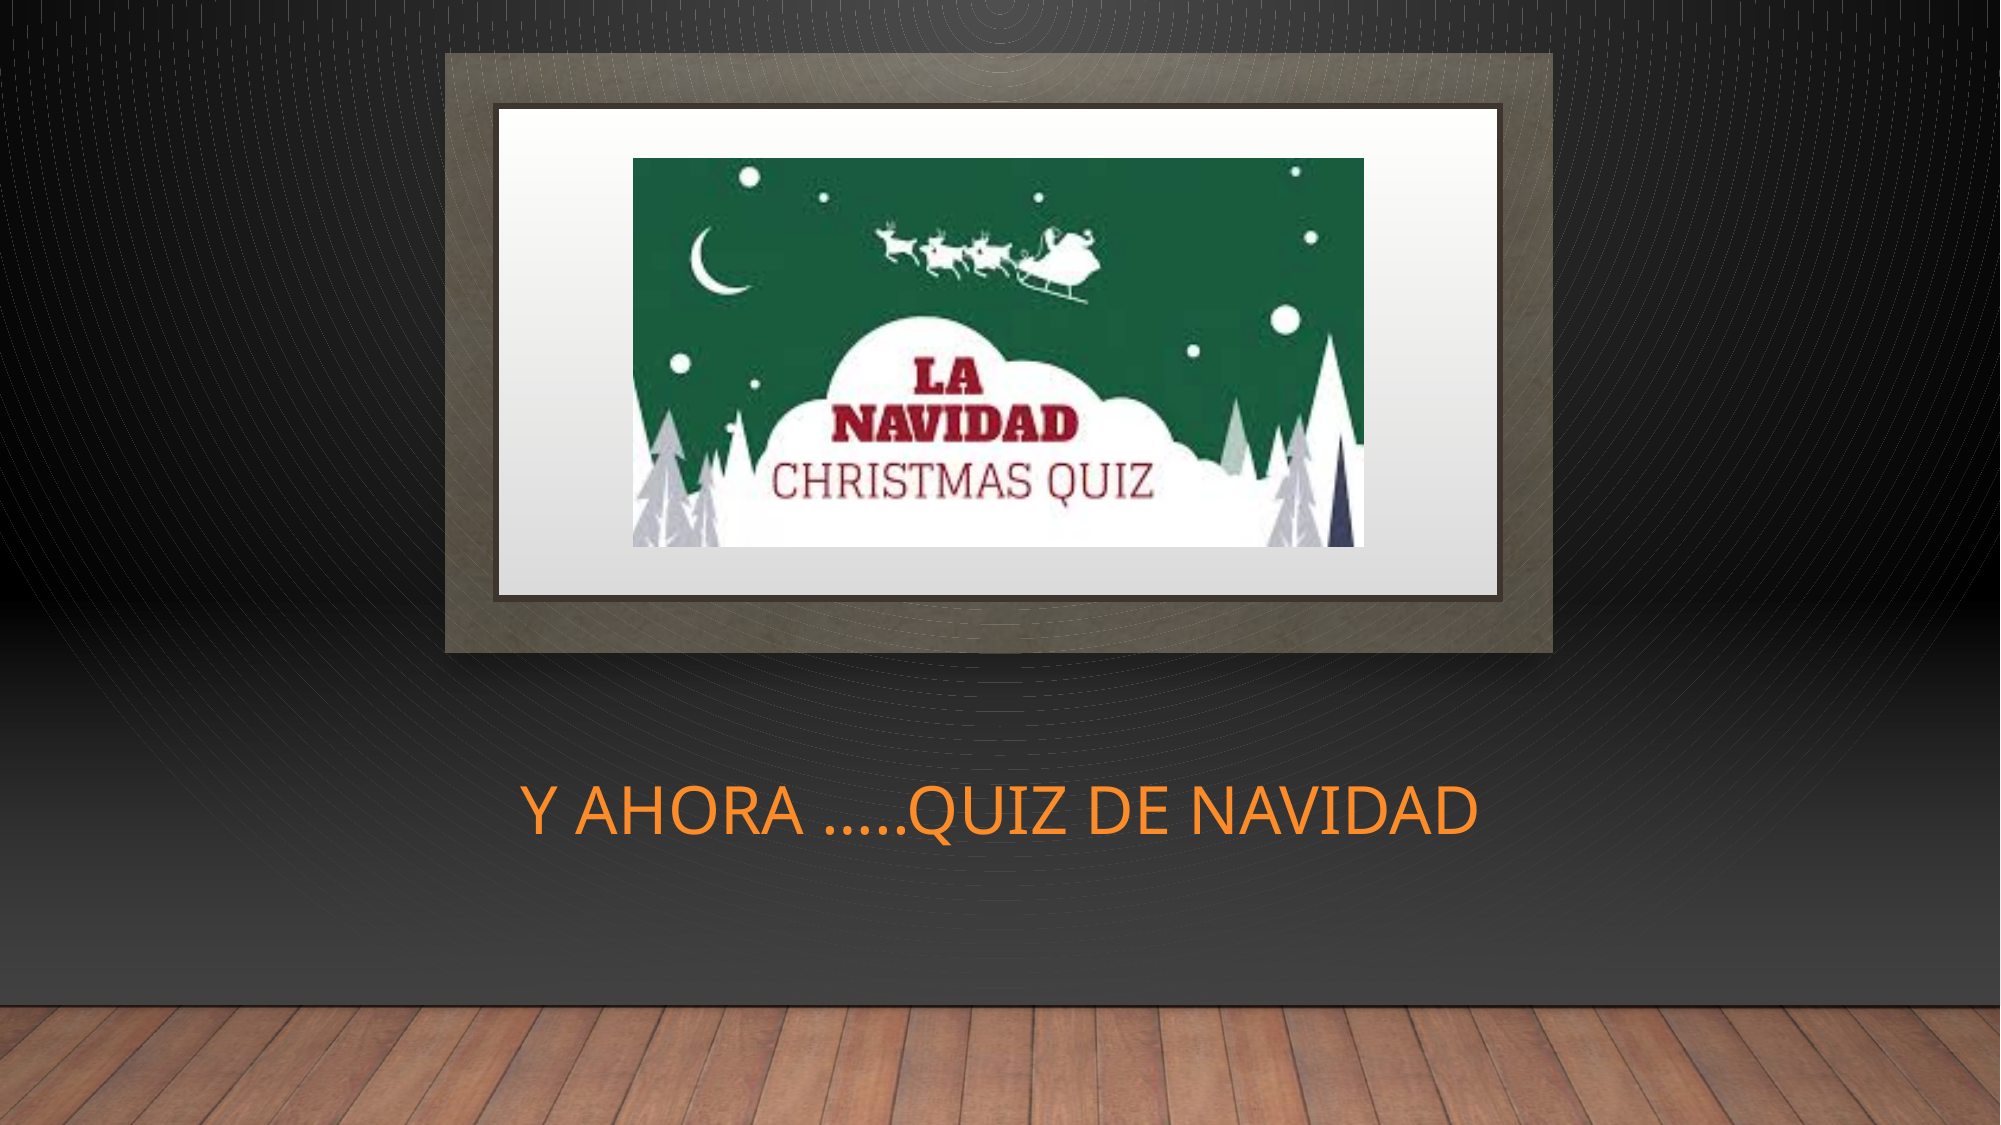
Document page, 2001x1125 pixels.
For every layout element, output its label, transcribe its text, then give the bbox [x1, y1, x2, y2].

picture [0, 1008, 2000, 1125]
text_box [444, 52, 1554, 653]
text_box [0, 593, 2000, 1005]
text_box Y ahora …..quiz de Navidad [291, 731, 1712, 896]
picture [633, 157, 1364, 547]
